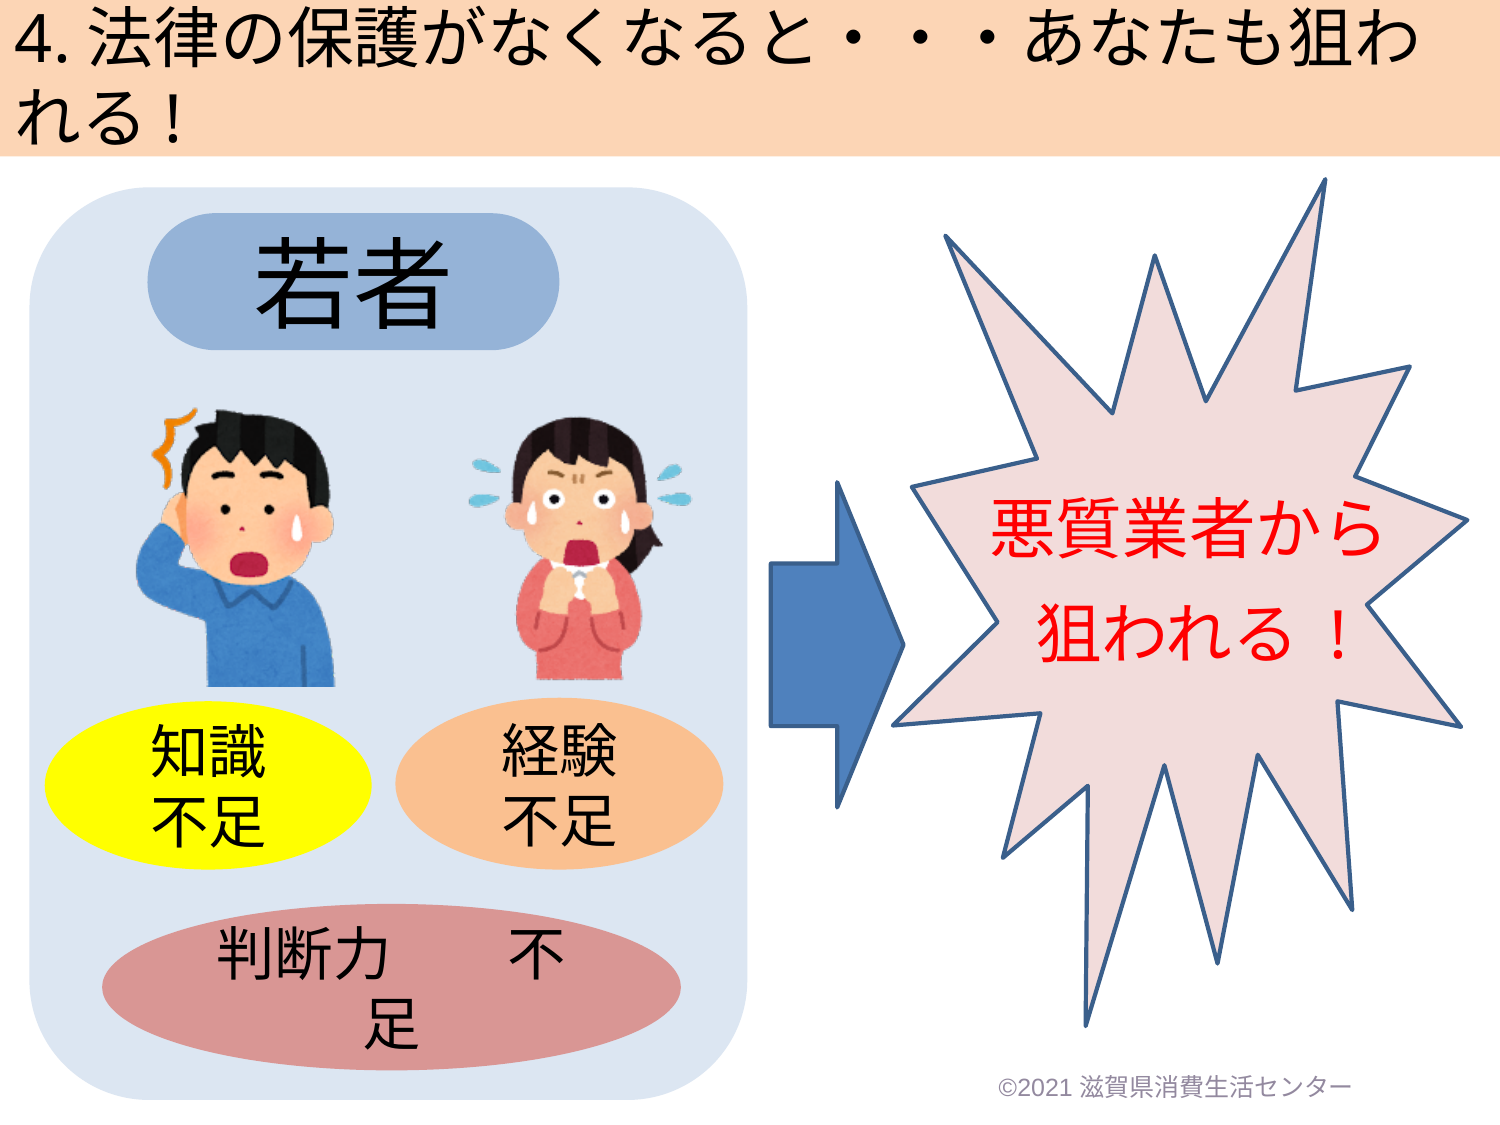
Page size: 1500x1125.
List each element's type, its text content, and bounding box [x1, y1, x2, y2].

text_box 悪質業者から 狙われる ! [974, 479, 1475, 680]
text_box [909, 177, 1412, 589]
text_box [768, 480, 906, 810]
text_box 4.法律の保護がなくなると・・・あなたも狙われる! [0, 0, 1500, 158]
text_box [890, 642, 1463, 1029]
picture [438, 407, 724, 689]
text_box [29, 187, 748, 1101]
picture [101, 404, 384, 687]
text_box [0, 42, 1498, 195]
footer ©2021滋賀県消費生活センター [938, 1046, 1414, 1125]
